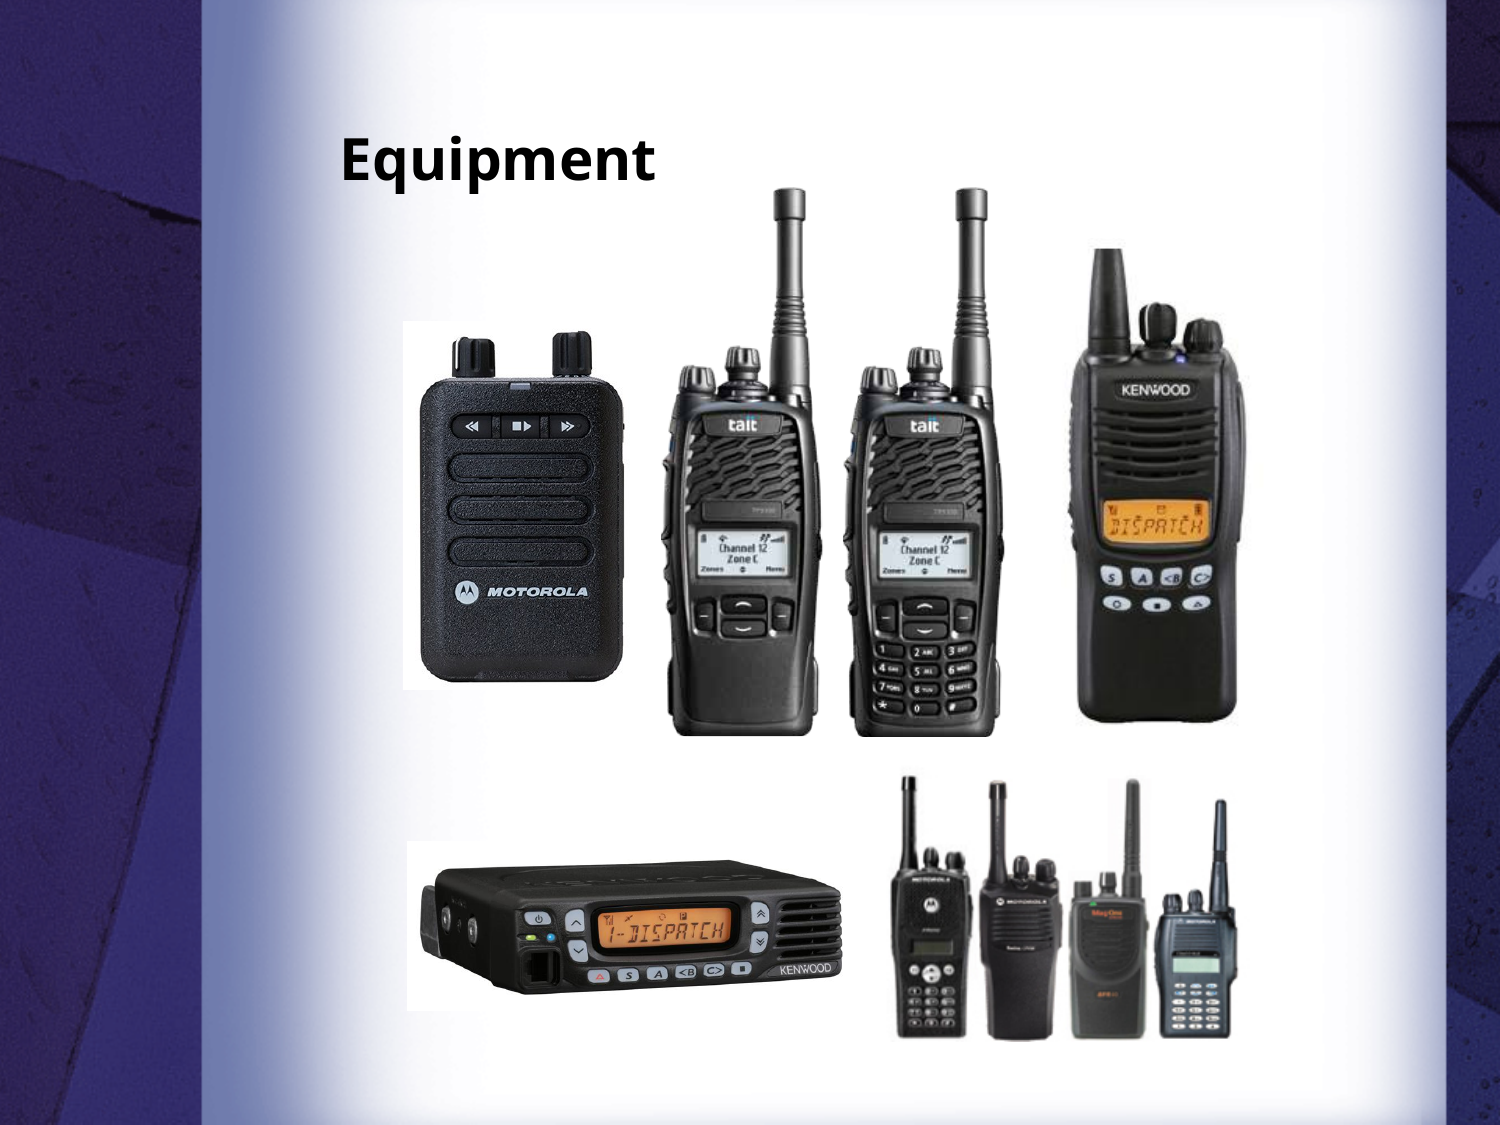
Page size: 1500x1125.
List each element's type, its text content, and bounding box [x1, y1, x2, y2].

picture [0, 0, 1500, 1125]
title Equipment [324, 37, 1401, 201]
